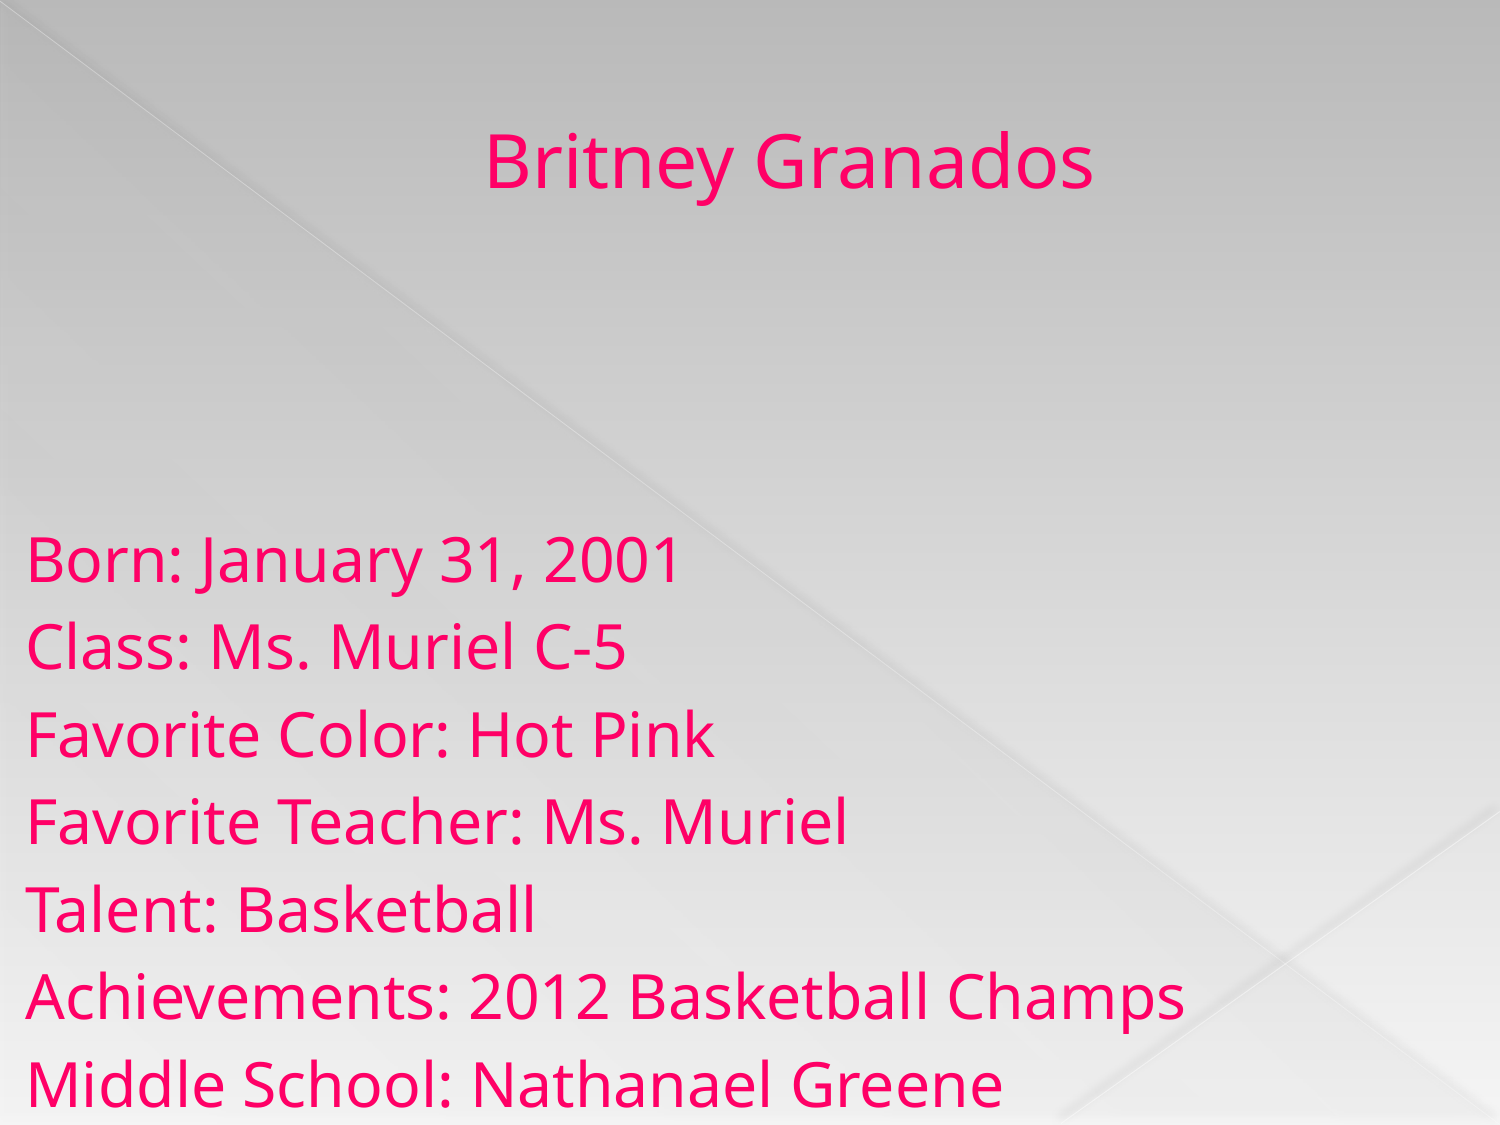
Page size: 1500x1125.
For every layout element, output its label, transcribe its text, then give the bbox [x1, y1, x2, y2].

title Britney Granados [75, 43, 1425, 274]
list Born: January 31, 2001 Class: Ms. Muriel C-5 Favorite Color: Hot Pink Favorite Teacher: Ms. Muriel Talent: Basketball Achievements: 2012 Basketball Champs Middle School: Nathanael Greene [0, 512, 1350, 1125]
